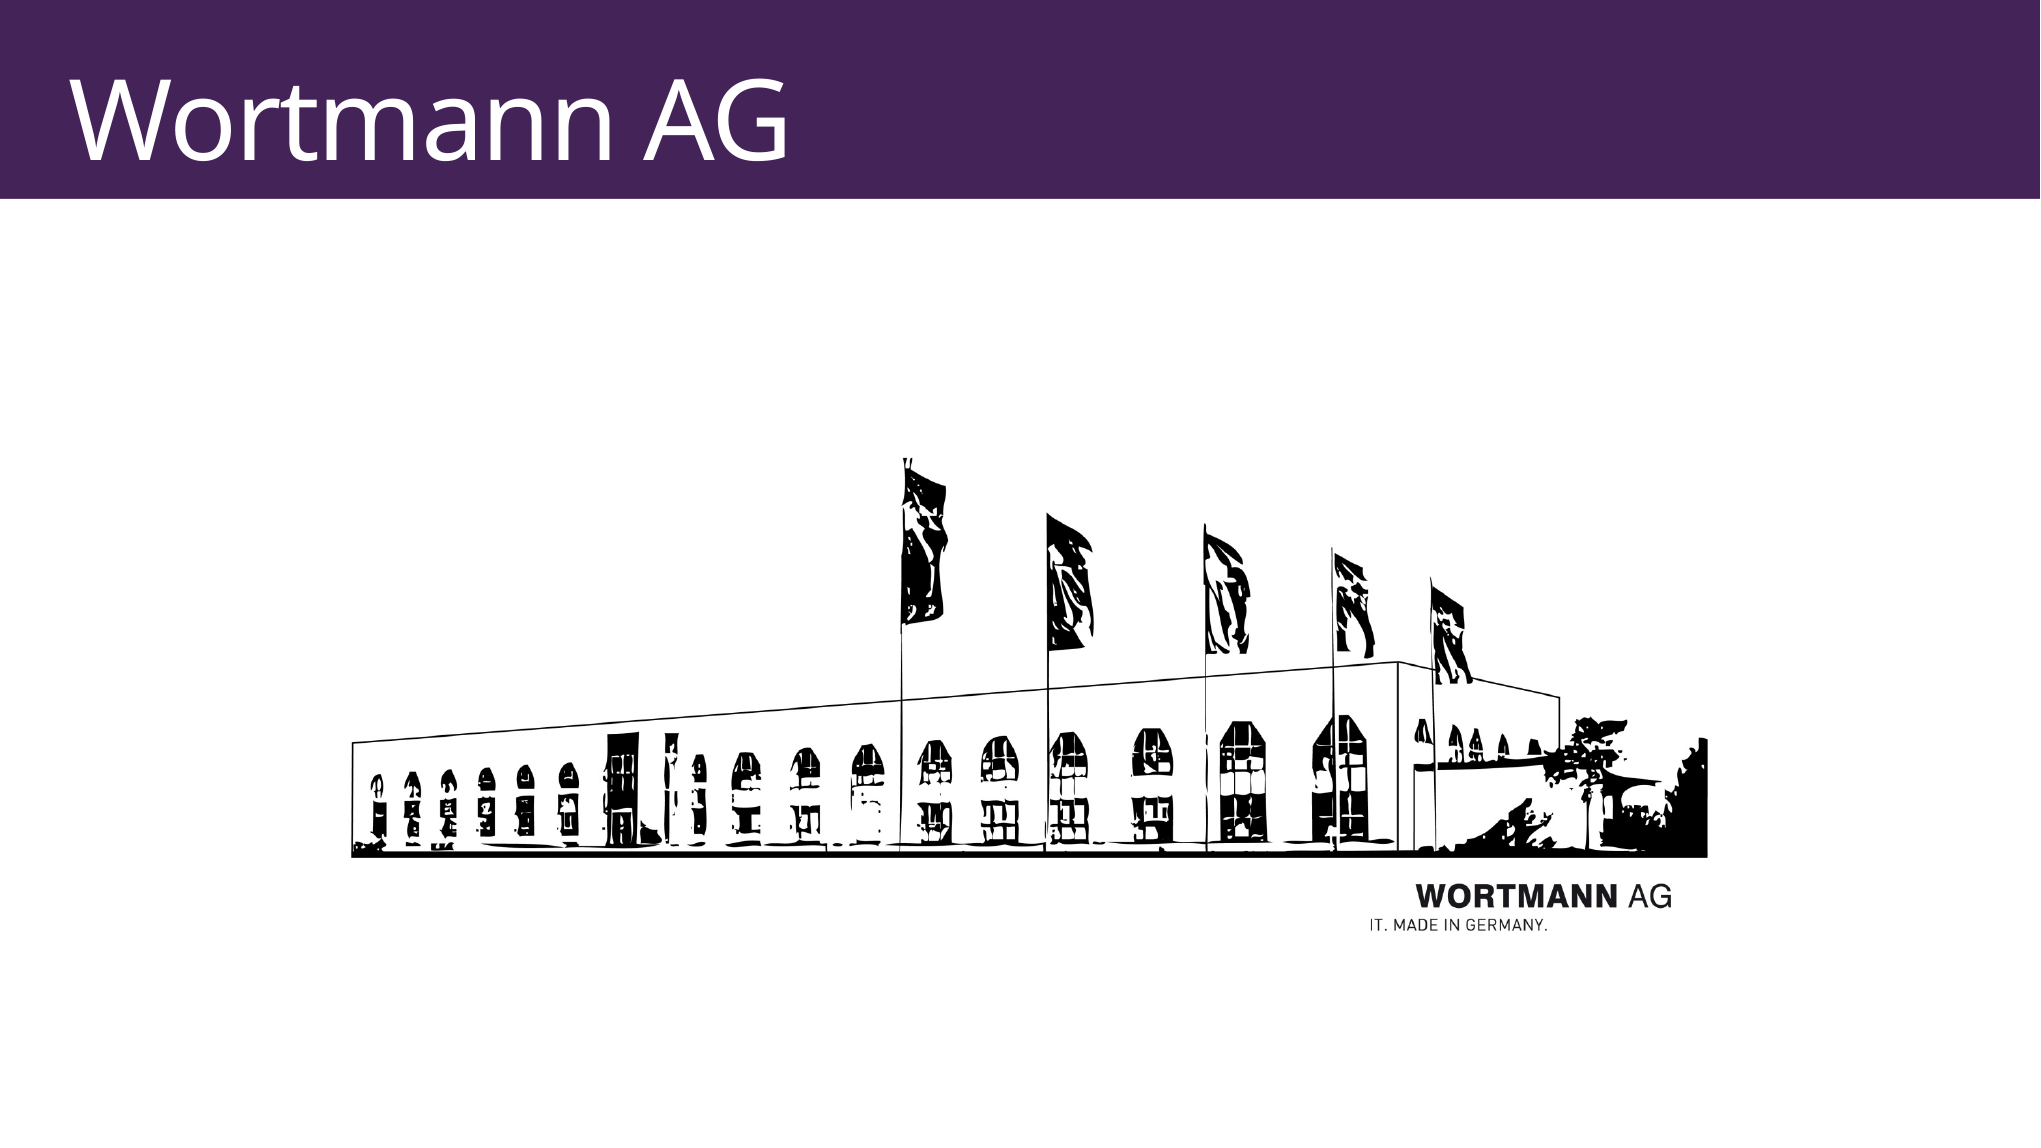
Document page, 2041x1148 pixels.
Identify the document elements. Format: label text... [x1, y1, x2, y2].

title Wortmann AG [45, 48, 1996, 199]
picture [329, 408, 1711, 980]
